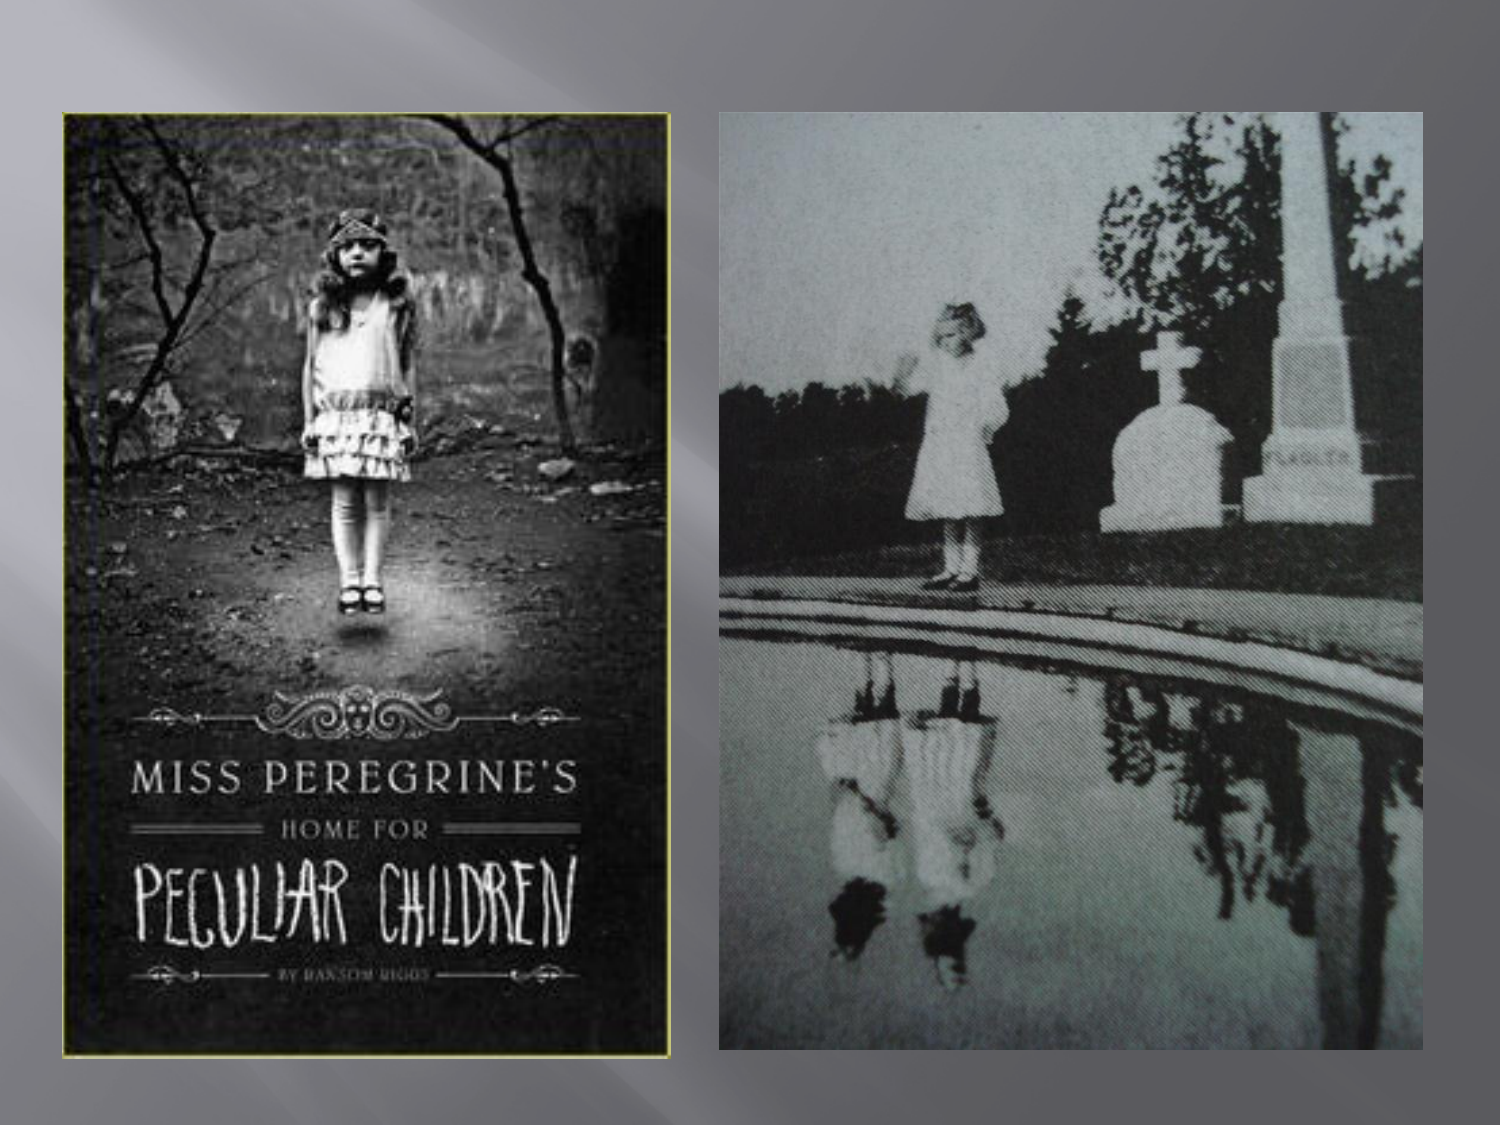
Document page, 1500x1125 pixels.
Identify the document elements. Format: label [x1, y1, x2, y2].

picture [719, 112, 1424, 1051]
picture [62, 112, 672, 1059]
